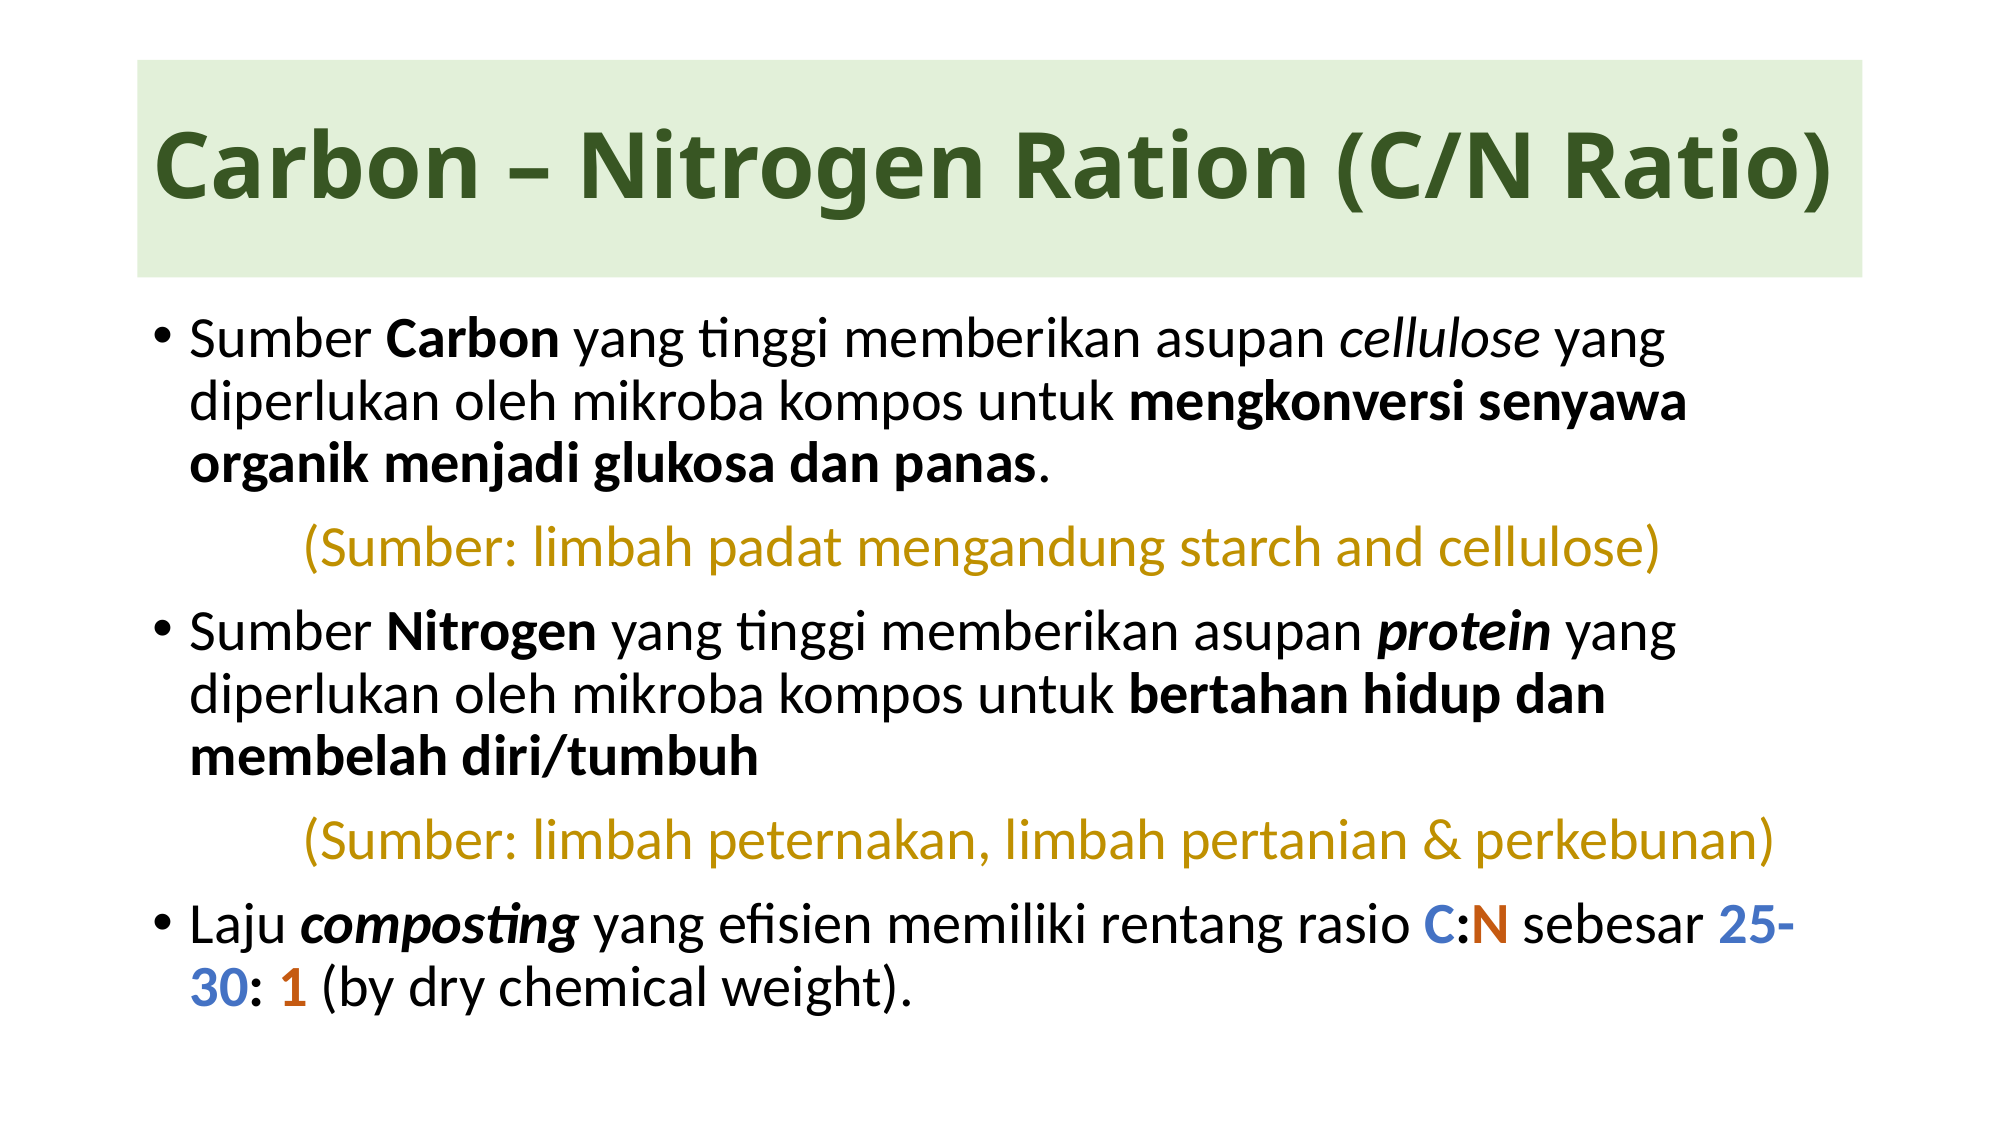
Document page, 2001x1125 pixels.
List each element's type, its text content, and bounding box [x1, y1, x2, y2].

list Sumber Carbon yang tinggi memberikan asupan cellulose yang diperlukan oleh mikroba kompos untuk mengkonversi senyawa organik menjadi glukosa dan panas. (Sumber: limbah padat mengandung starch and cellulose) Sumber Nitrogen yang tinggi memberikan asupan protein yang diperlukan oleh mikroba kompos untuk bertahan hidup dan membelah diri/tumbuh (Sumber: limbah peternakan, limbah pertanian & perkebunan) Laju composting yang efisien memiliki rentang rasio C:N sebesar 25-30: 1 (by dry chemical weight). [137, 299, 1863, 1074]
title Carbon – Nitrogen Ration (C/N Ratio) [137, 59, 1863, 278]
